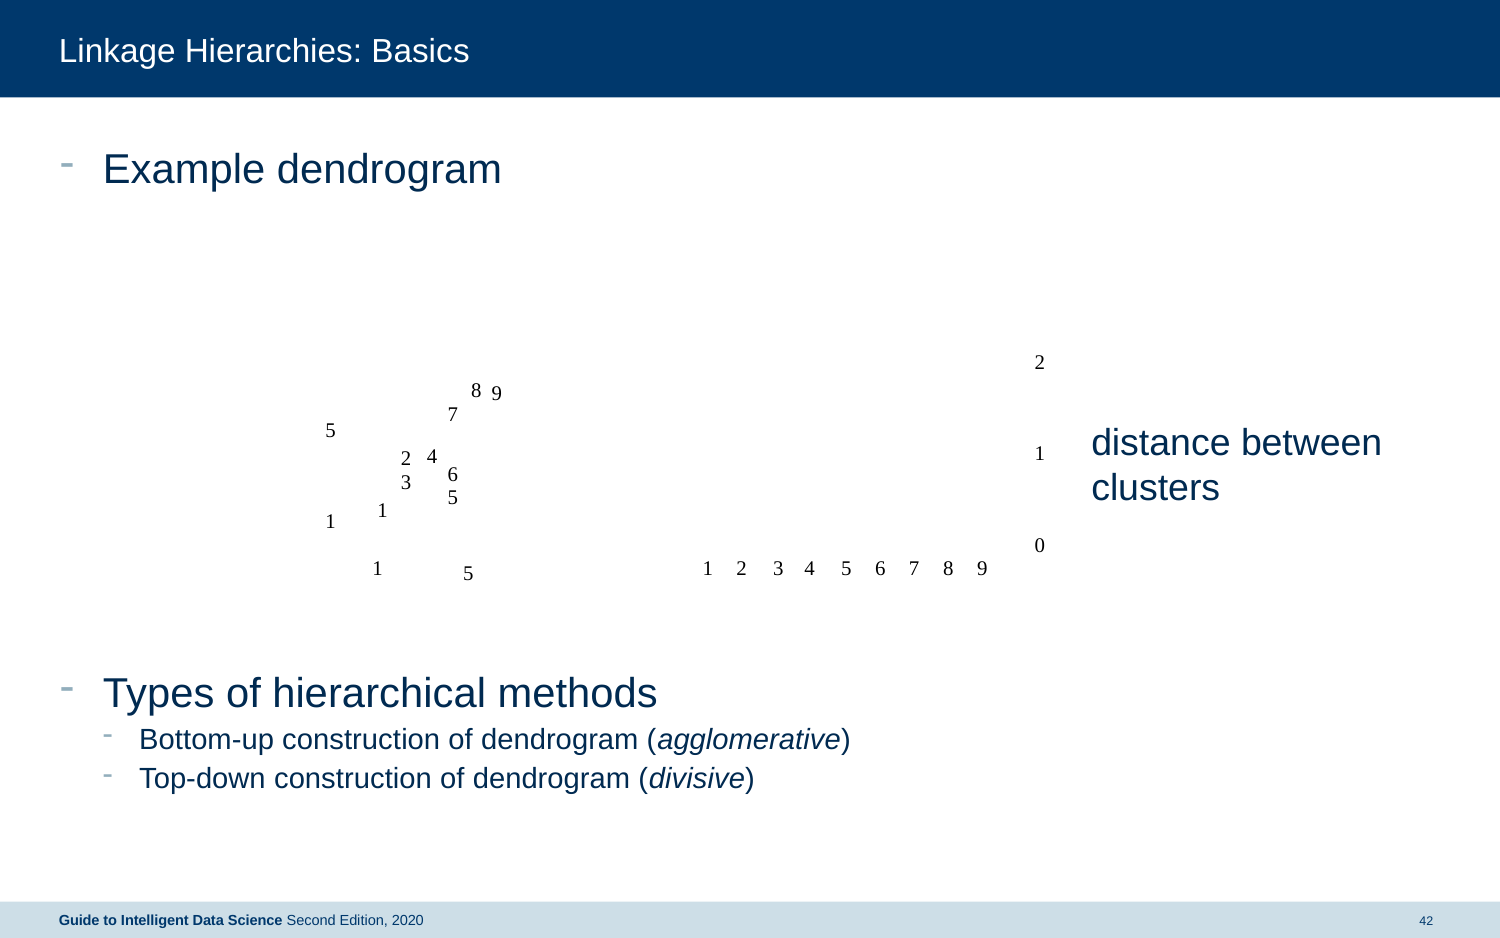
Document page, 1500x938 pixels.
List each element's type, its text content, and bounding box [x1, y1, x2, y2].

picture [325, 319, 586, 591]
text_box distance between clusters [1076, 410, 1398, 516]
picture [699, 309, 1048, 586]
list Example dendrogram Types of hierarchical methods Bottom-up construction of dendrogram (agglomerative) Top-down construction of dendrogram (divisive) [59, 147, 1434, 855]
title Linkage Hierarchies: Basics [58, 28, 1442, 70]
slide_number 42 [1411, 900, 1442, 938]
